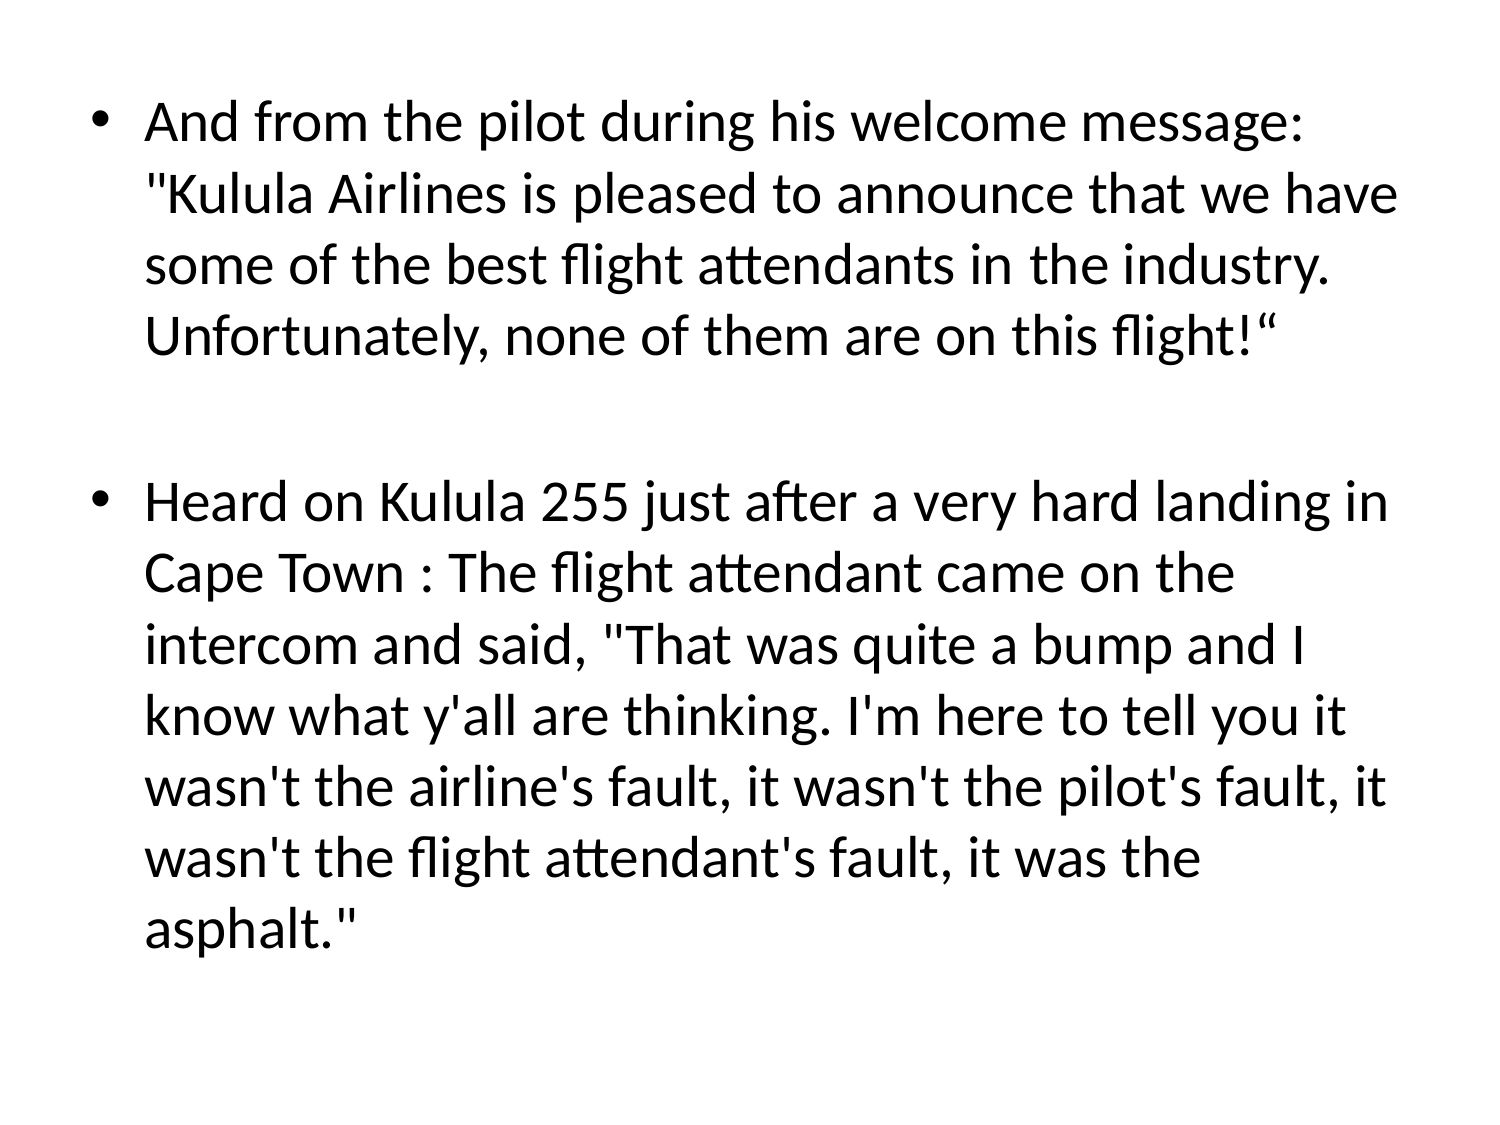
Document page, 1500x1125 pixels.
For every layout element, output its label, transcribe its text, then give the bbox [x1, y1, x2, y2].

list And from the pilot during his welcome message: "Kulula Airlines is pleased to announce that we have some of the best flight attendants in the industry. Unfortunately, none of them are on this flight!“ Heard on Kulula 255 just after a very hard landing in Cape Town : The flight attendant came on the intercom and said, "That was quite a bump and I know what y'all are thinking. I'm here to tell you it wasn't the airline's fault, it wasn't the pilot's fault, it wasn't the flight attendant's fault, it was the asphalt." [75, 75, 1425, 1038]
